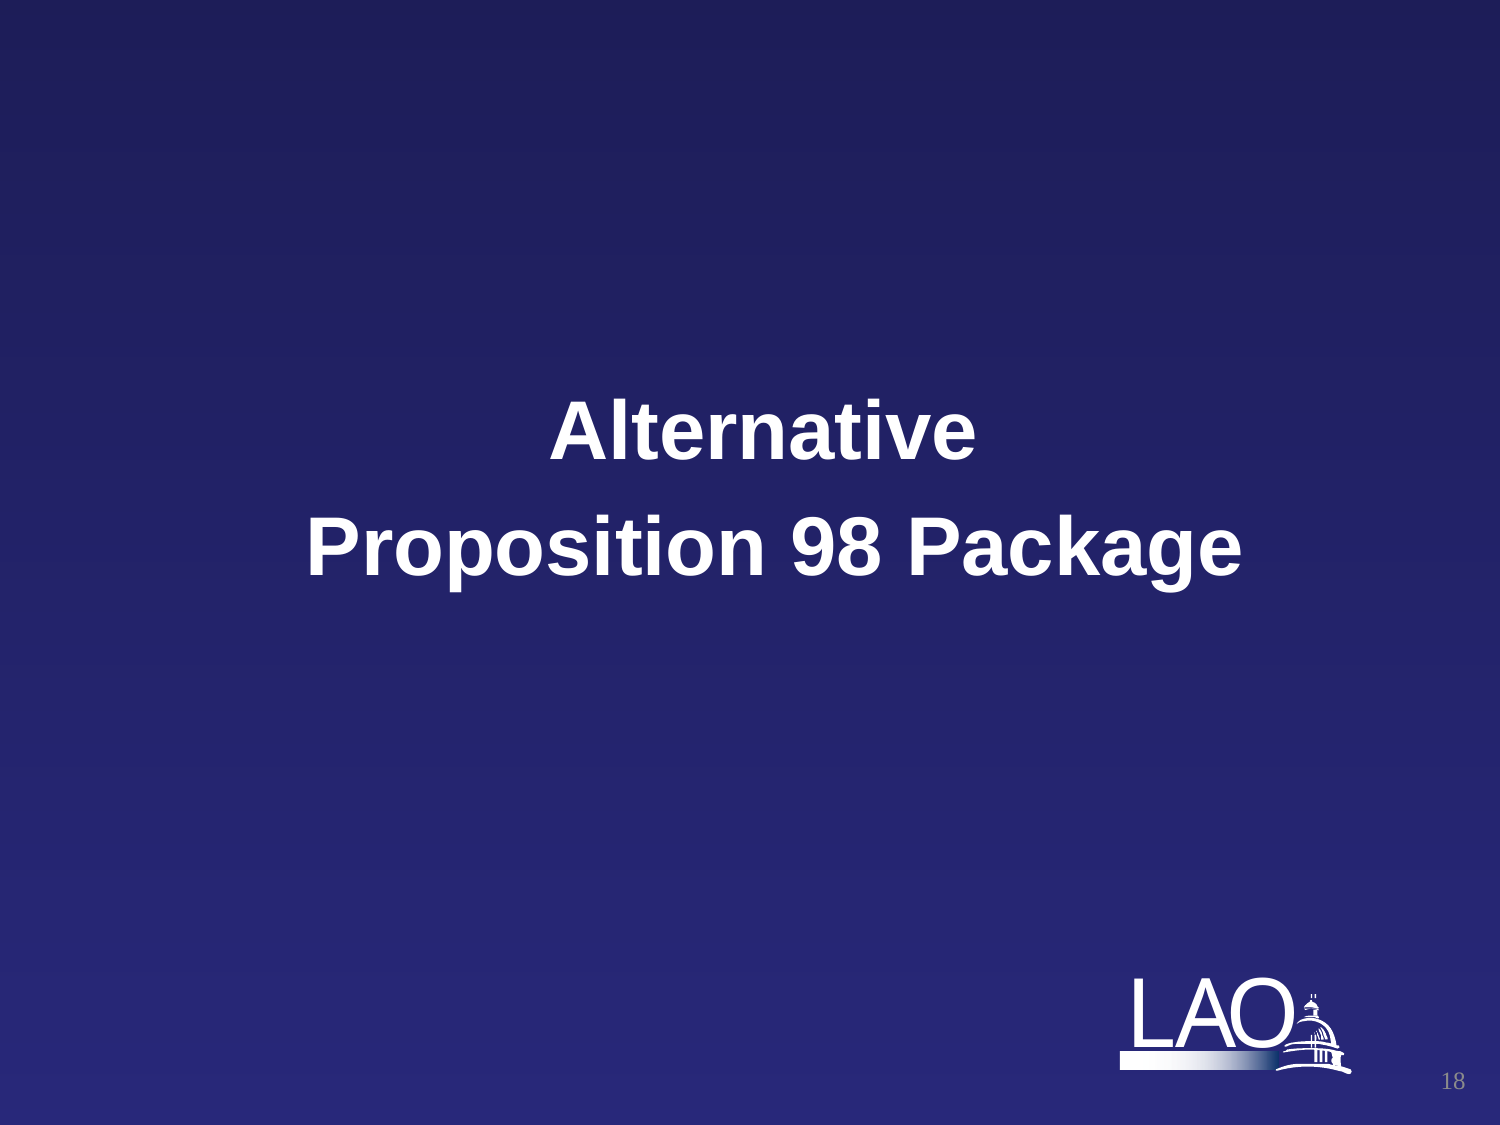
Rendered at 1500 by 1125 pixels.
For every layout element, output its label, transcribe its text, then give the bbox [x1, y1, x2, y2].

slide_number 17 [1162, 1050, 1481, 1110]
subtitle Alternative Proposition 98 Package [187, 512, 1363, 600]
